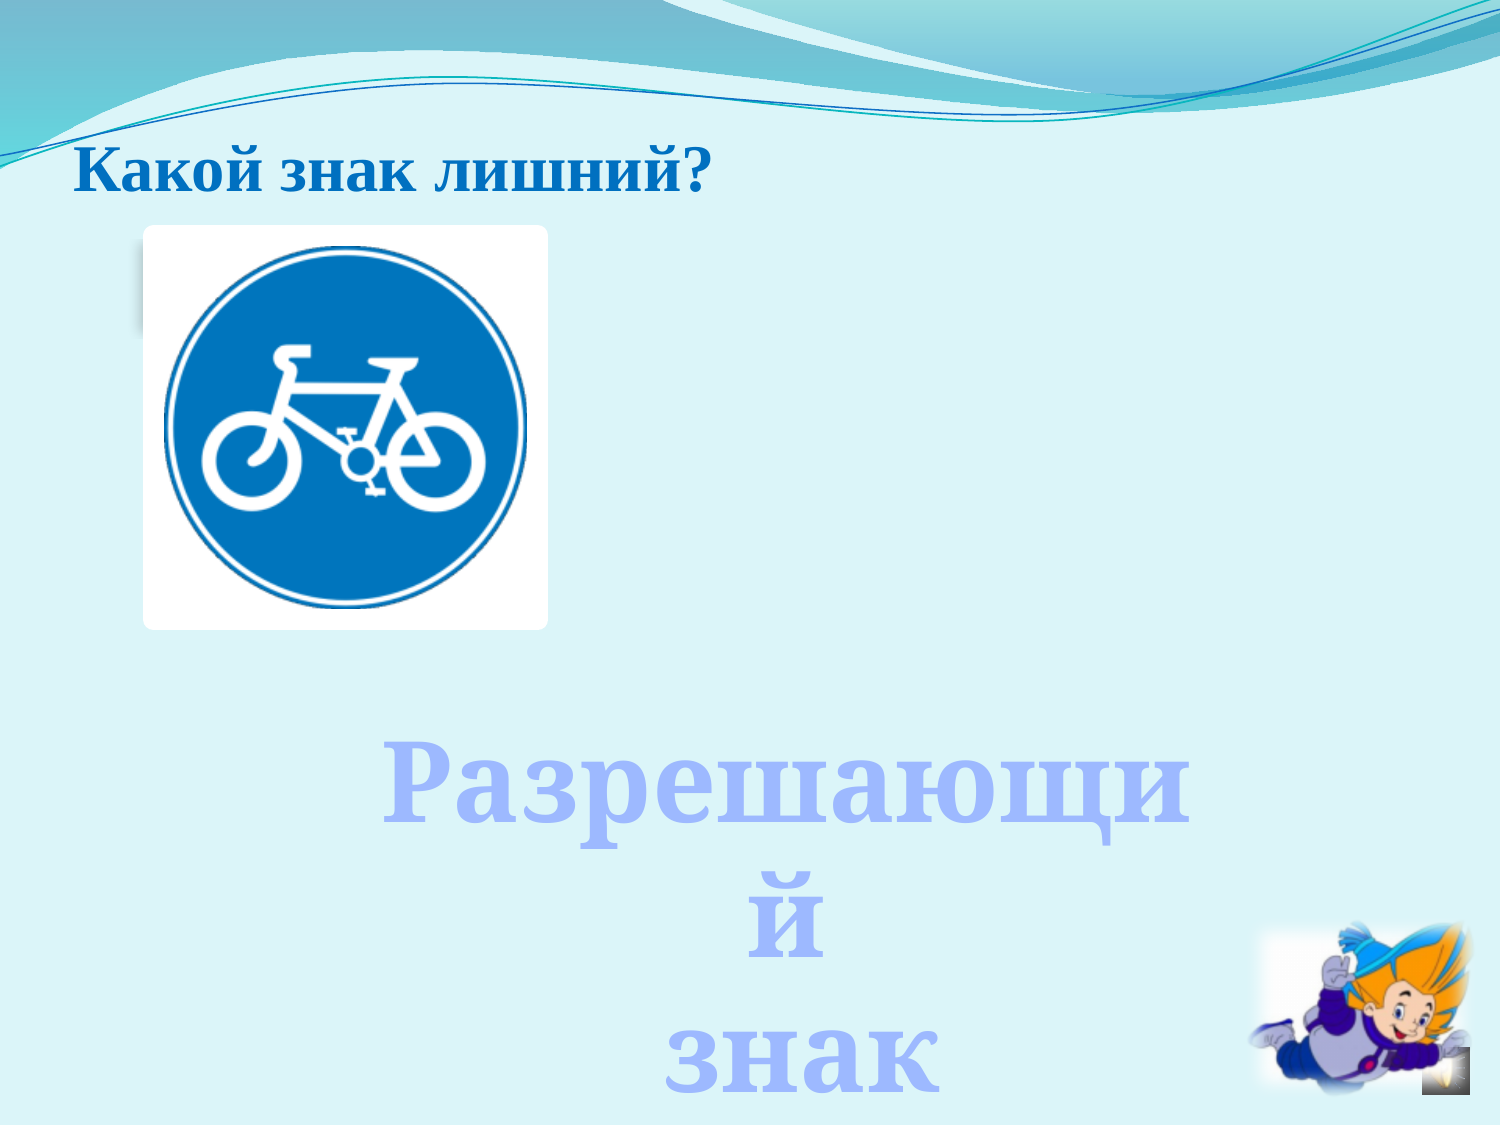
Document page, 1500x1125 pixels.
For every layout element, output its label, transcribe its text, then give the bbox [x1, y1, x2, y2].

picture [1241, 913, 1480, 1102]
picture [163, 245, 528, 610]
text_box Разрешающий знак [363, 703, 1210, 1123]
text_box Какой знак лишний? [58, 117, 1418, 211]
